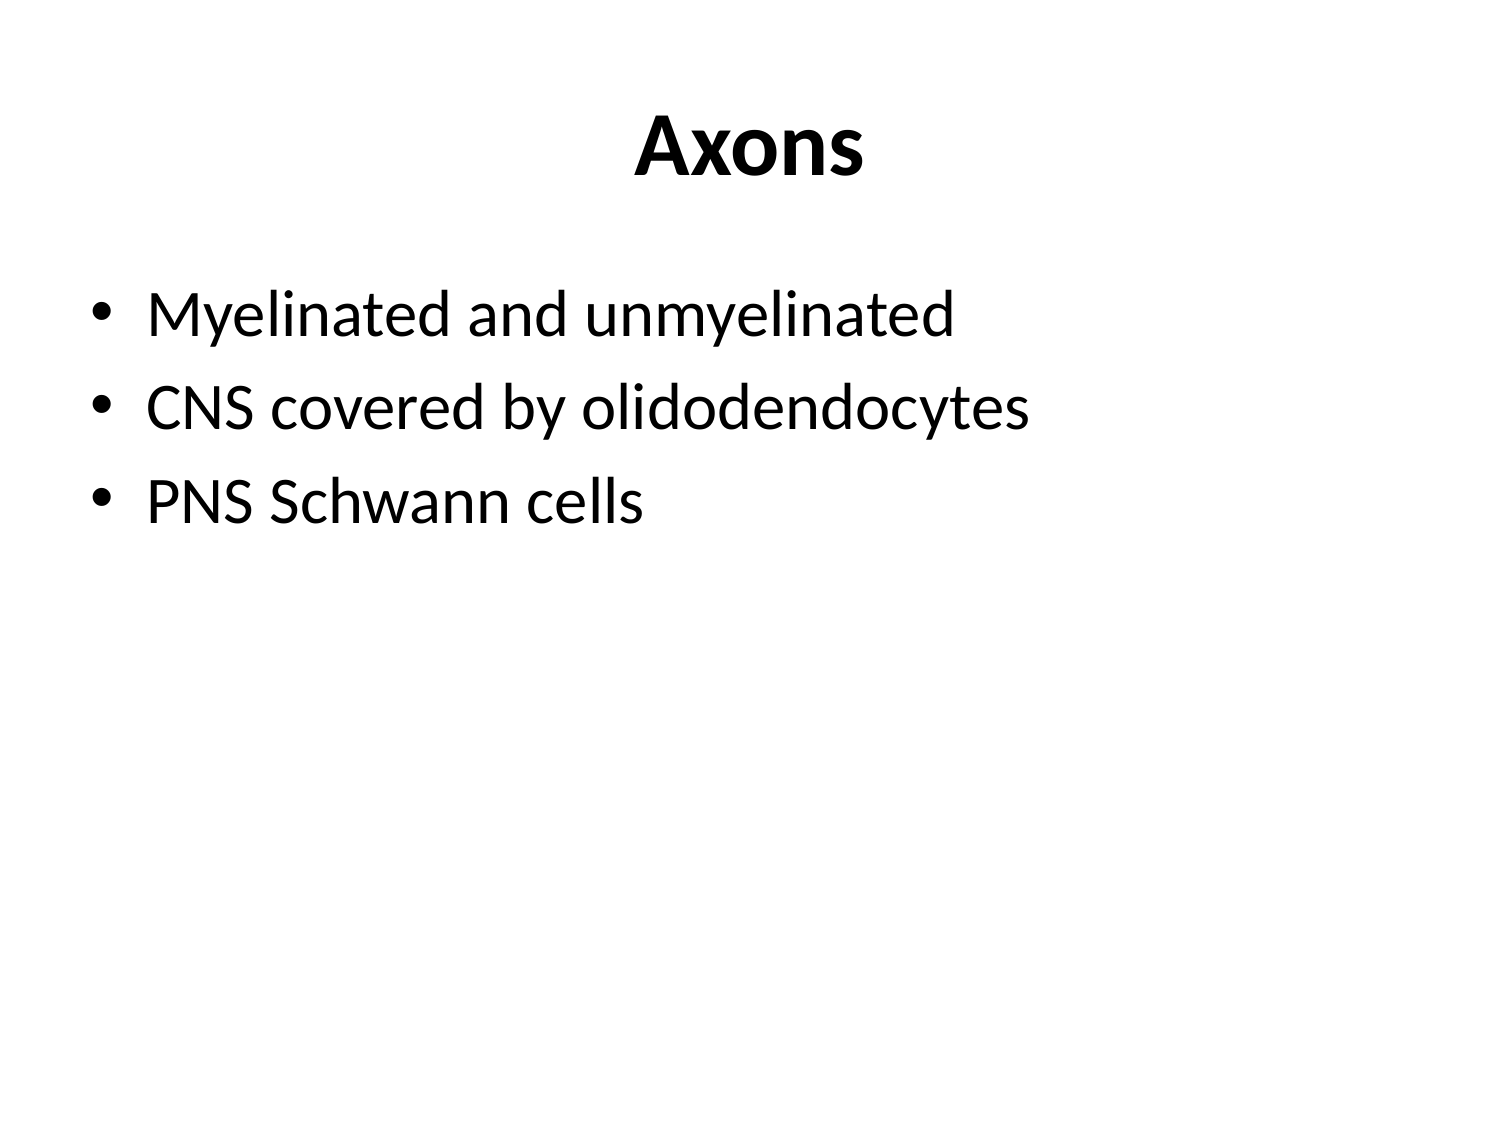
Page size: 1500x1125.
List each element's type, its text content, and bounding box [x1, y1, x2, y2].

title Axons [75, 45, 1425, 233]
list Myelinated and unmyelinated CNS covered by olidodendocytes PNS Schwann cells [75, 262, 1425, 1005]
